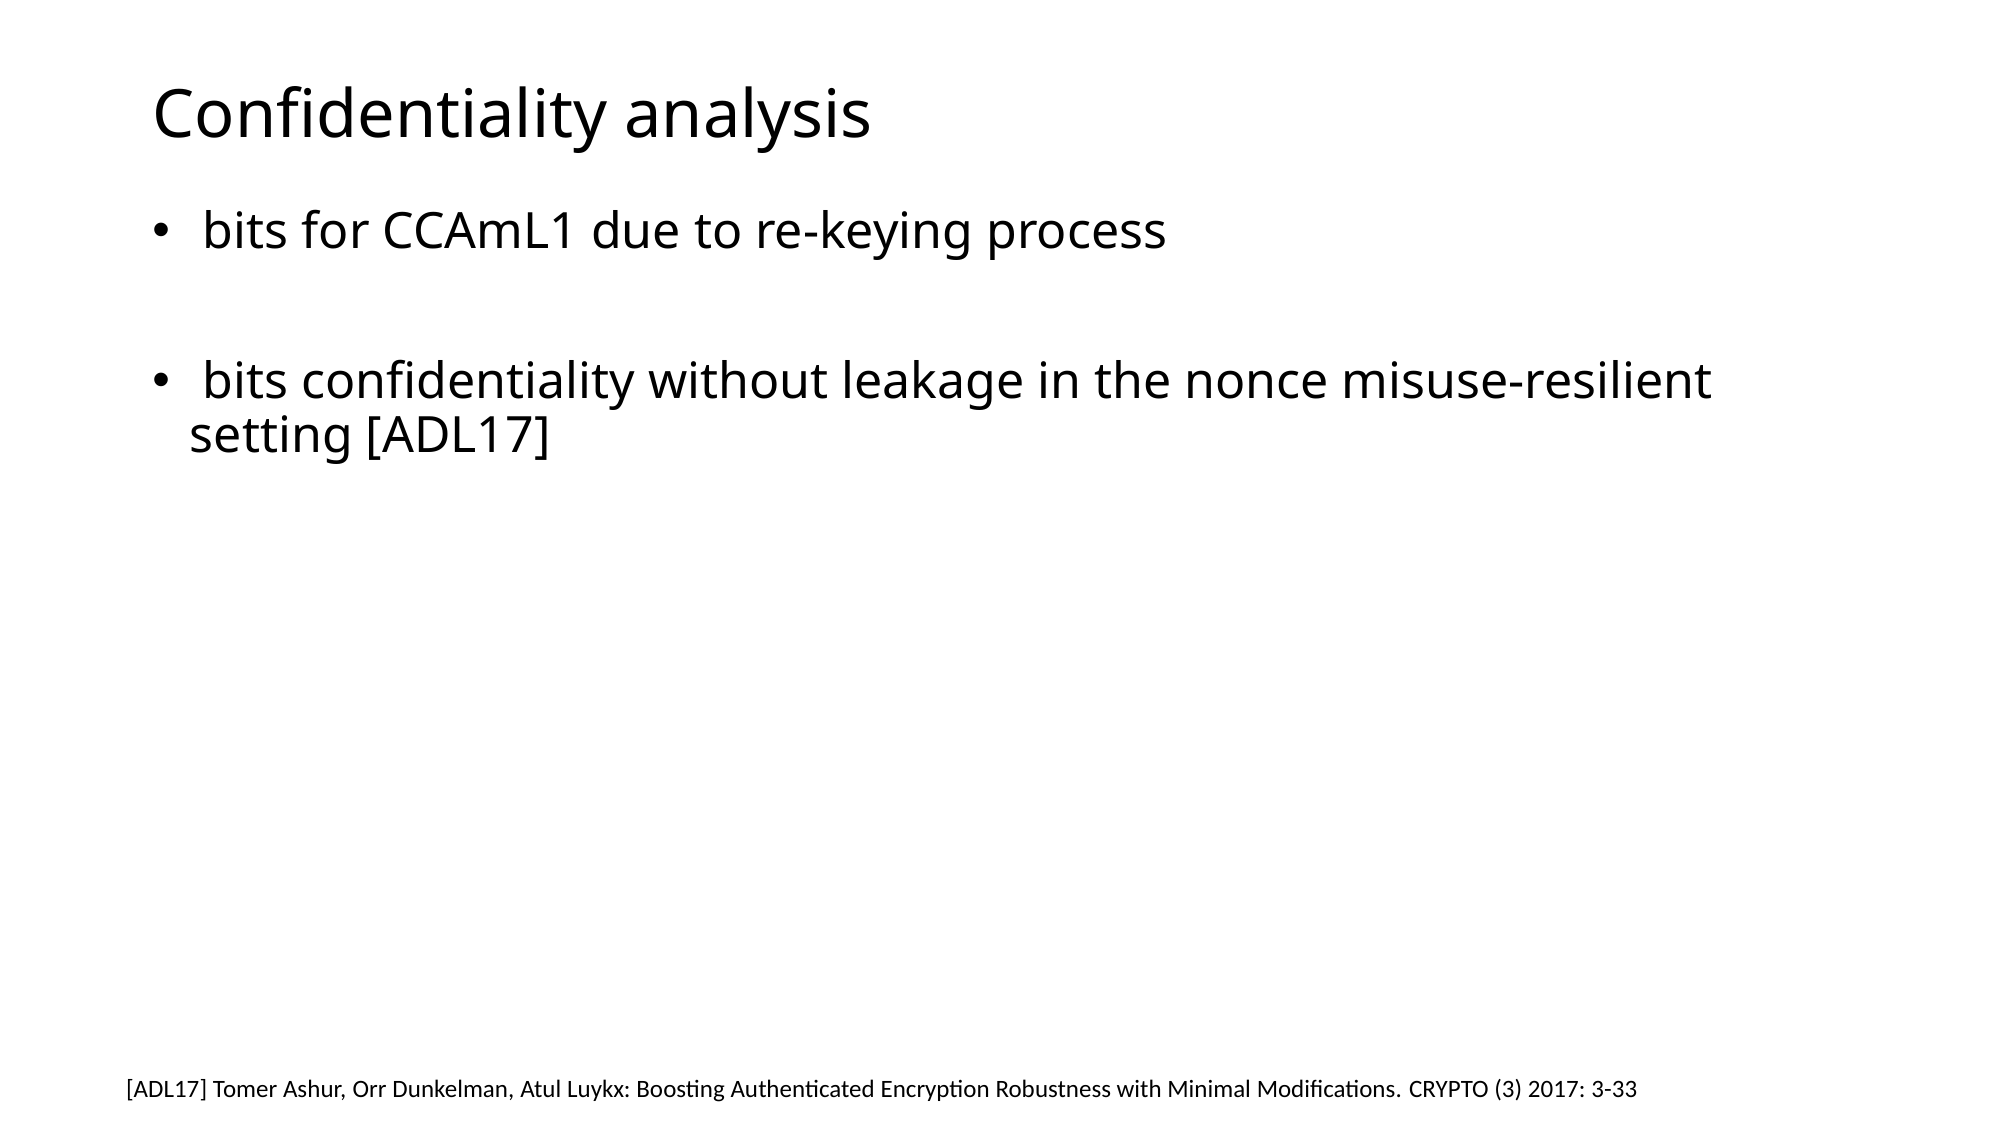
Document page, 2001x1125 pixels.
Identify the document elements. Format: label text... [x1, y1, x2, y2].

text_box [ADL17] Tomer Ashur, Orr Dunkelman, Atul Luykx: Boosting Authenticated Encryption Robustness with Minimal Modifications. CRYPTO (3) 2017: 3-33 [111, 1065, 1925, 1110]
title Confidentiality analysis [137, 59, 1863, 173]
